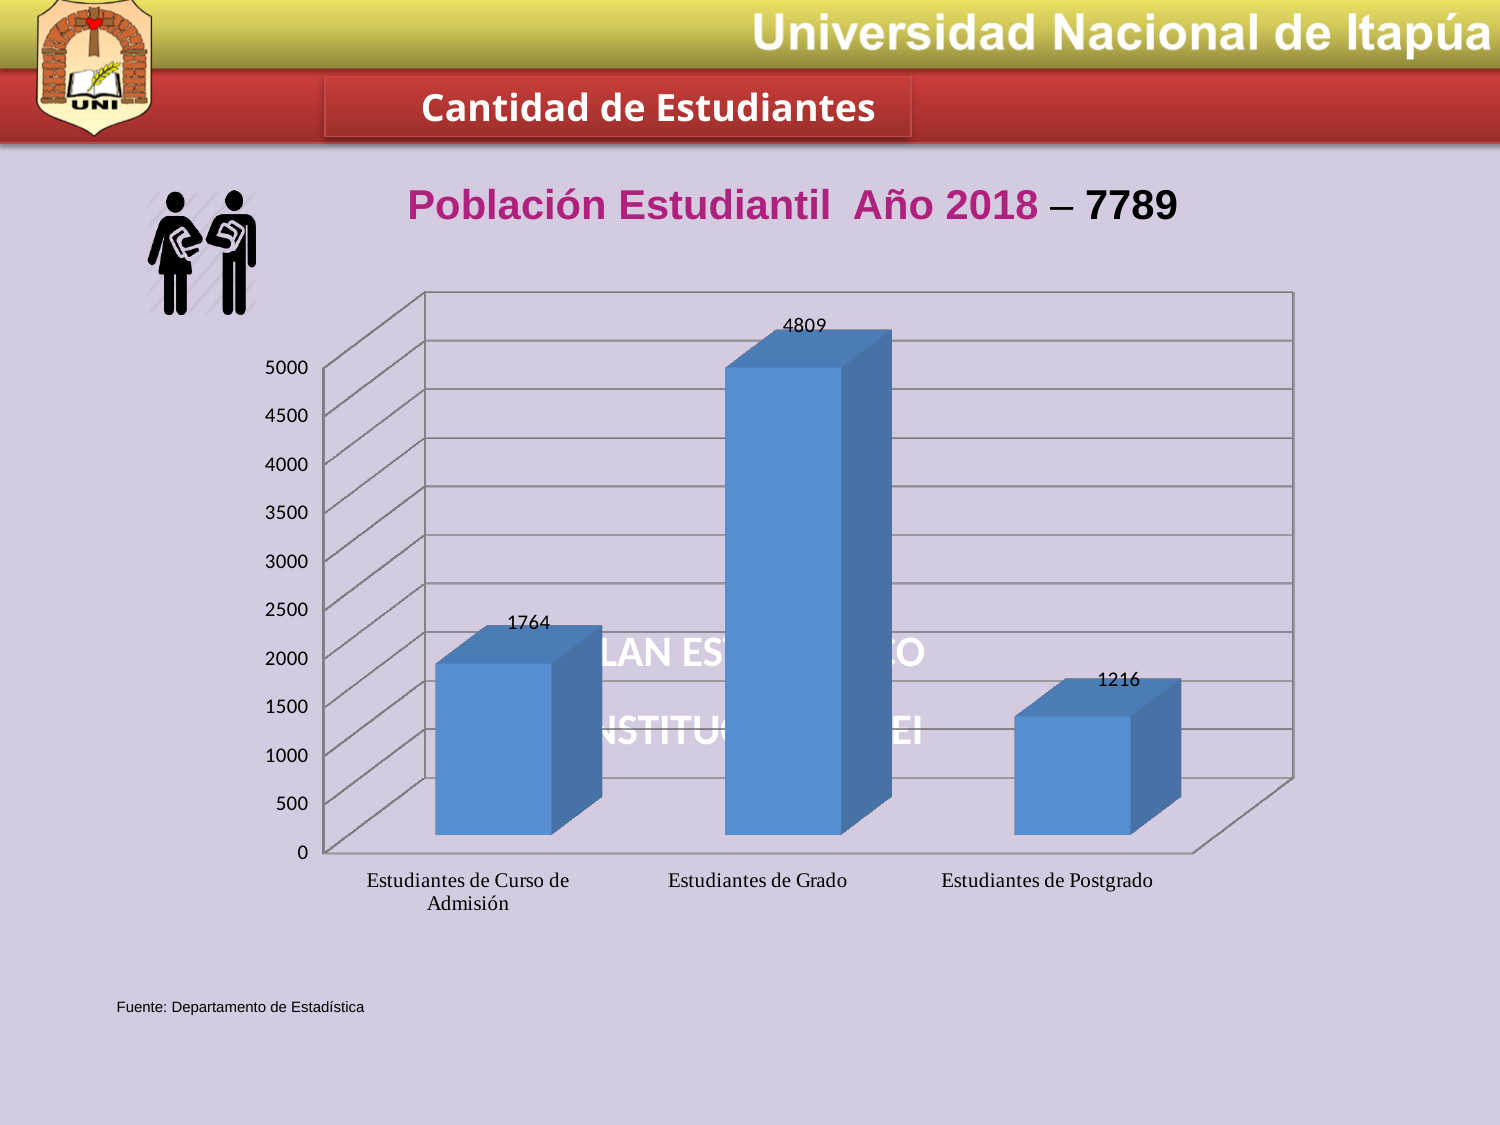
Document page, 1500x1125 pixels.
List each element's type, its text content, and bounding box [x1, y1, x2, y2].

picture [0, 0, 1500, 155]
chart [242, 278, 1318, 929]
text_box Población Estudiantil Año 2018 – 7789 [385, 170, 1223, 236]
text_box Fuente: Departamento de Estadística [101, 989, 384, 1023]
picture [147, 190, 256, 316]
